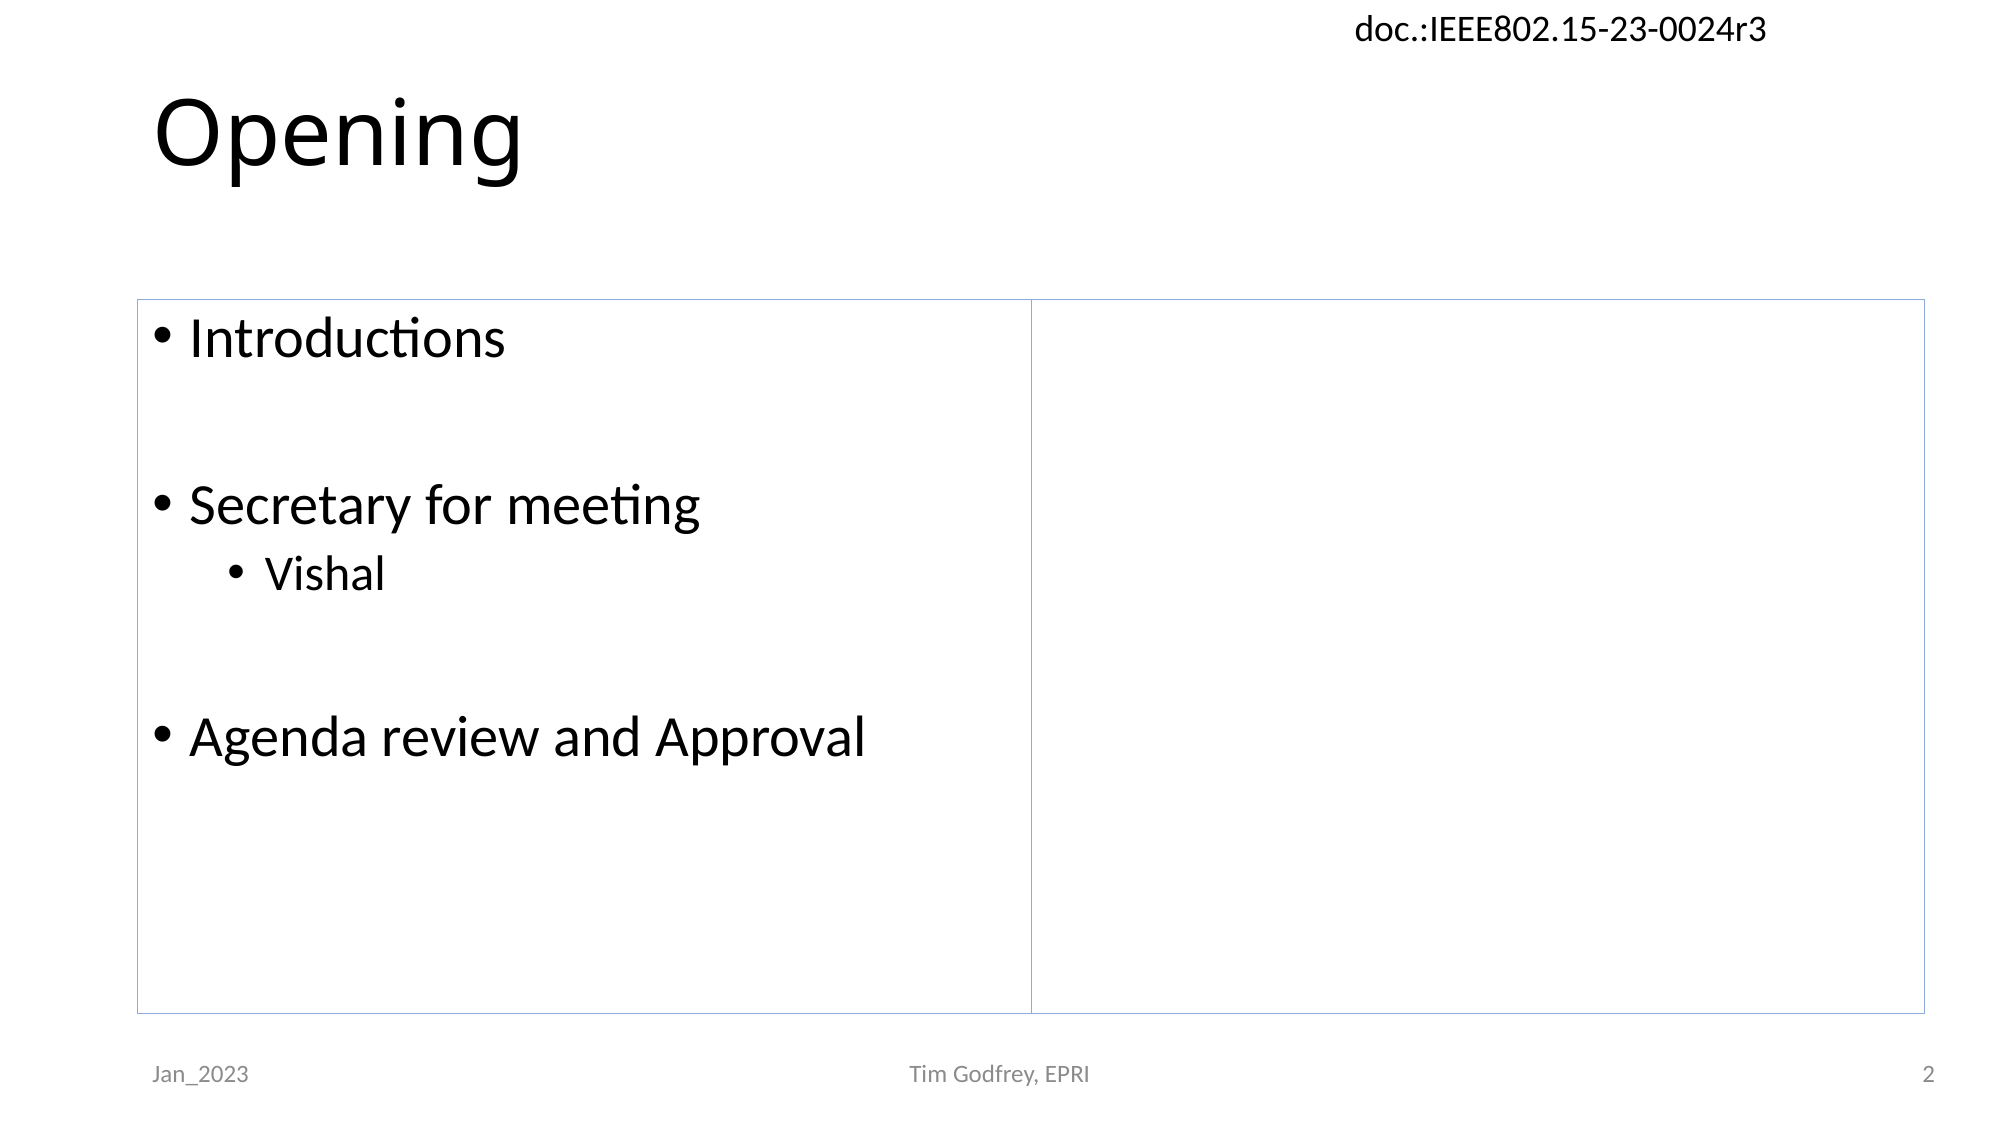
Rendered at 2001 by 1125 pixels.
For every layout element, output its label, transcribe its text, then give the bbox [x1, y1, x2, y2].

title Opening [137, 59, 1863, 213]
footer Tim Godfrey, EPRI [662, 1042, 1338, 1103]
slide_number Jan_2023 [137, 1042, 588, 1103]
text_box [1031, 299, 1925, 1014]
slide_number 2 [1462, 1042, 1950, 1103]
list Introductions Secretary for meeting Vishal Agenda review and Approval [137, 299, 1031, 1014]
